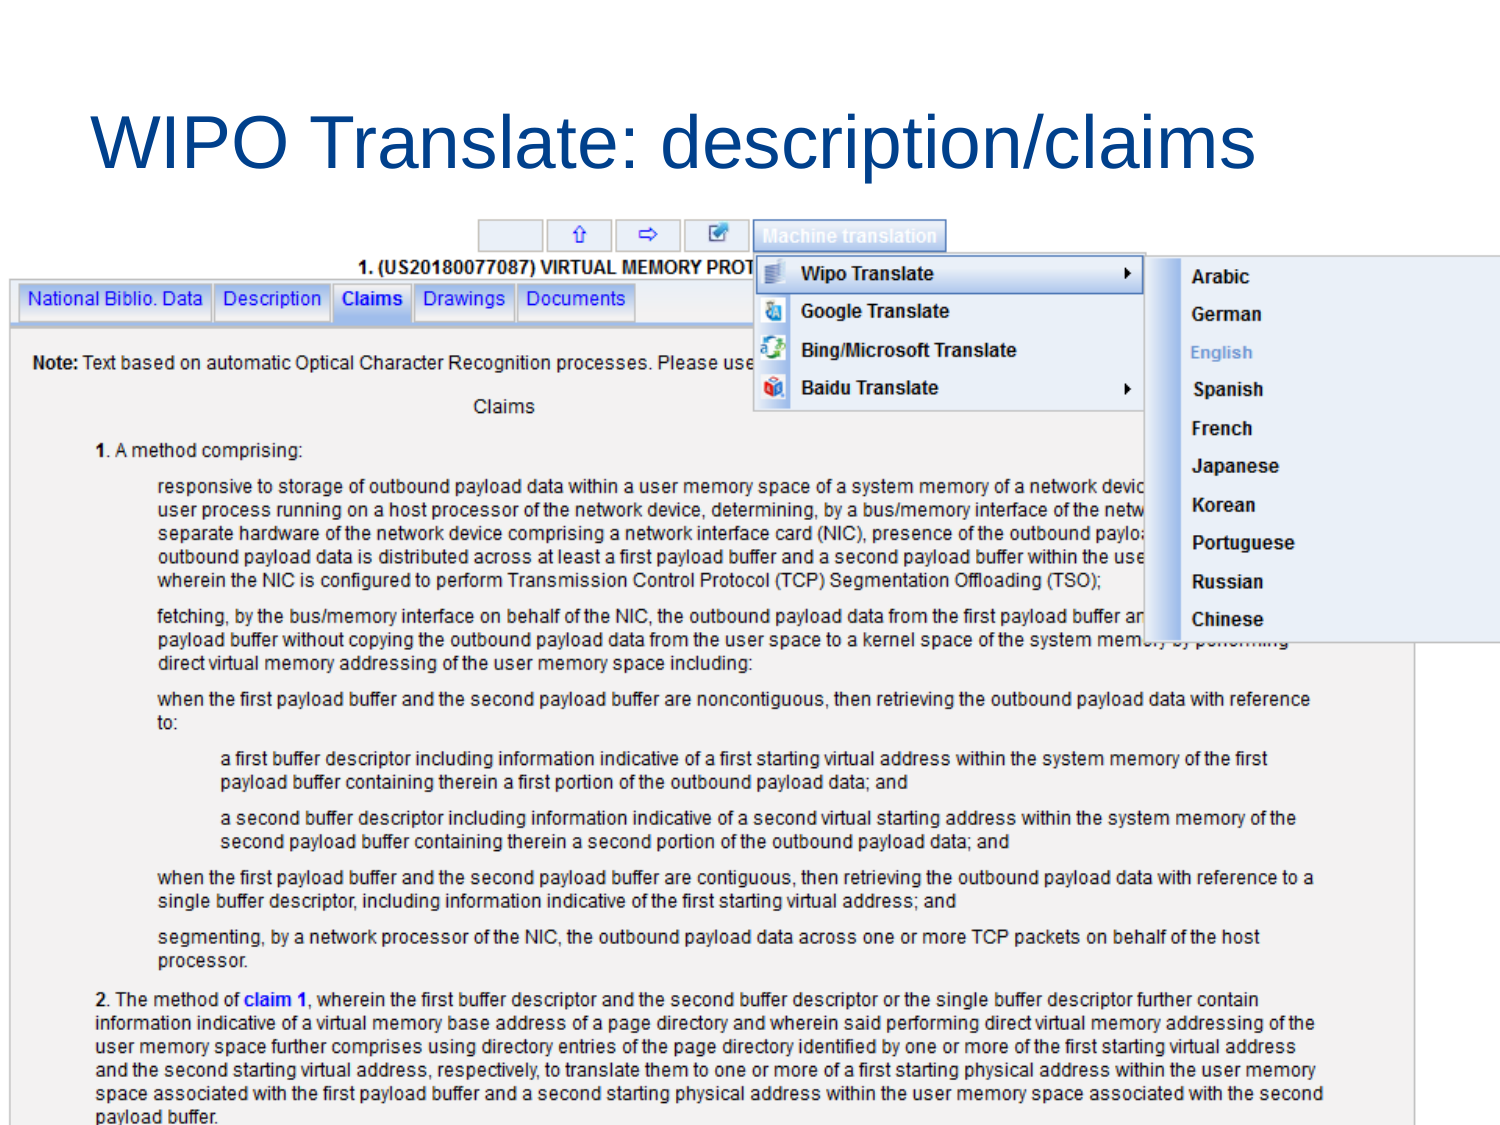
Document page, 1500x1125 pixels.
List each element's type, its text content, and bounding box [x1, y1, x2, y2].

picture [0, 0, 1500, 1125]
title WIPO Translate: description/claims [75, 45, 1425, 206]
